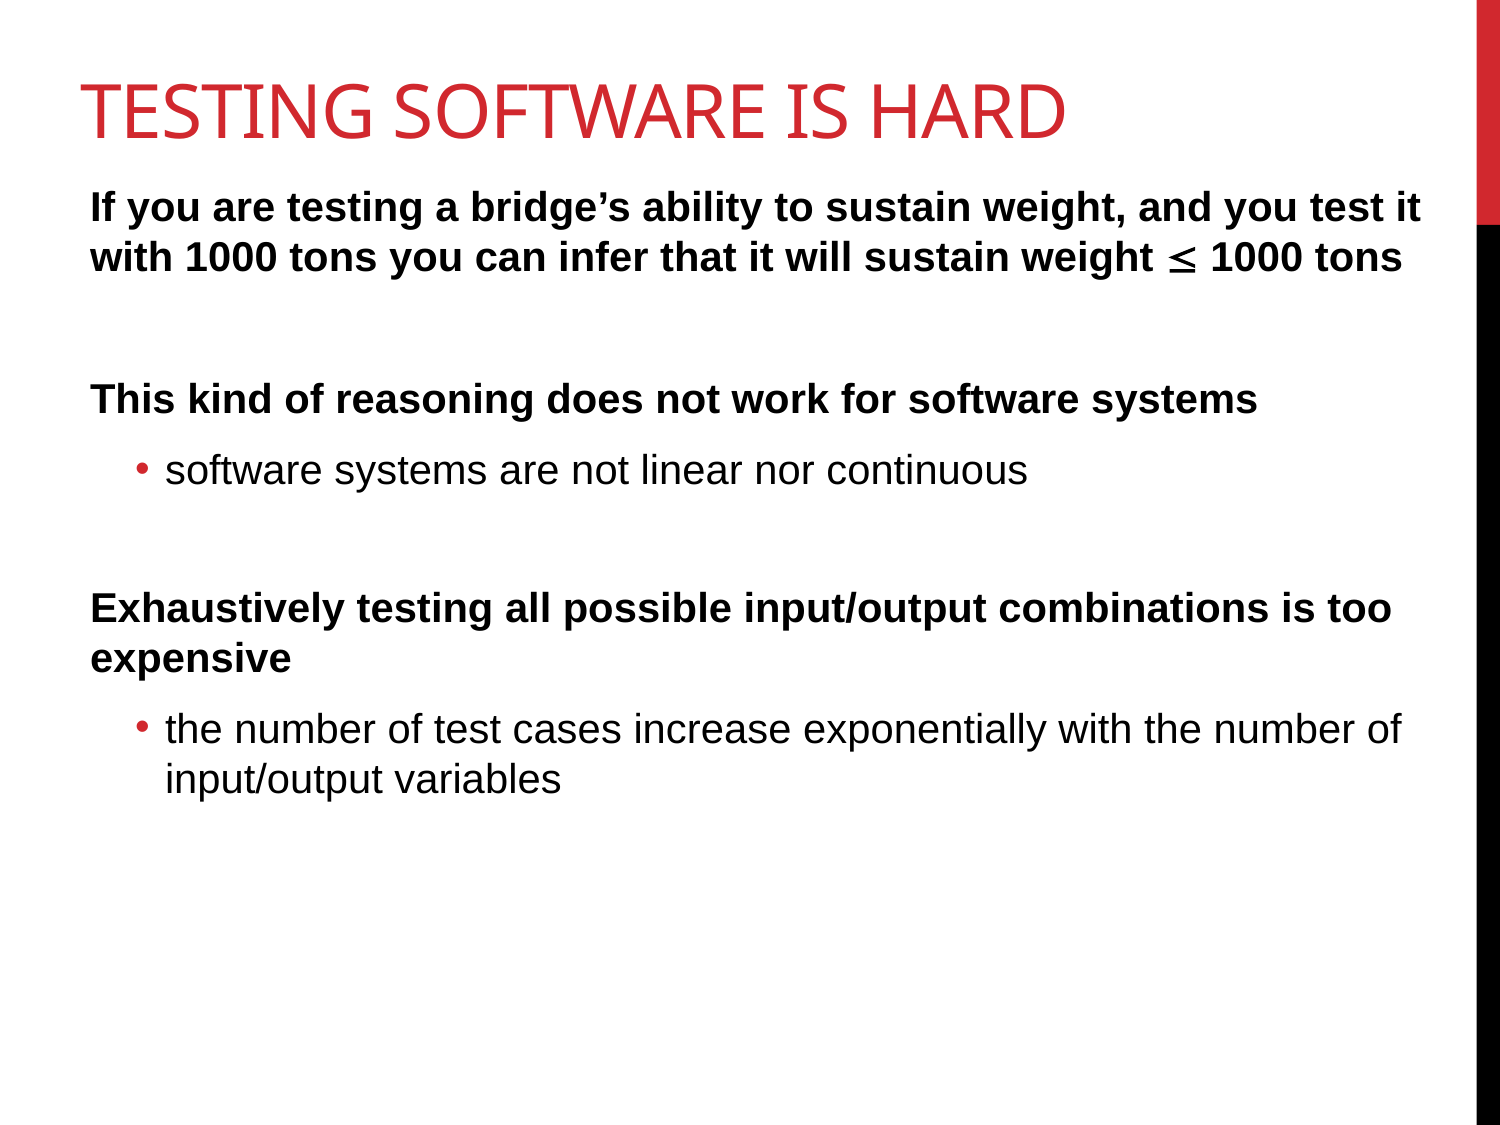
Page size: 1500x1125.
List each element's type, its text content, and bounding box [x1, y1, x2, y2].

list If you are testing a bridge’s ability to sustain weight, and you test it with 1000 tons you can infer that it will sustain weight  1000 tons This kind of reasoning does not work for software systems software systems are not linear nor continuous Exhaustively testing all possible input/output combinations is too expensive the number of test cases increase exponentially with the number of input/output variables [75, 172, 1447, 1005]
title Testing Software is Hard [64, 30, 1471, 161]
